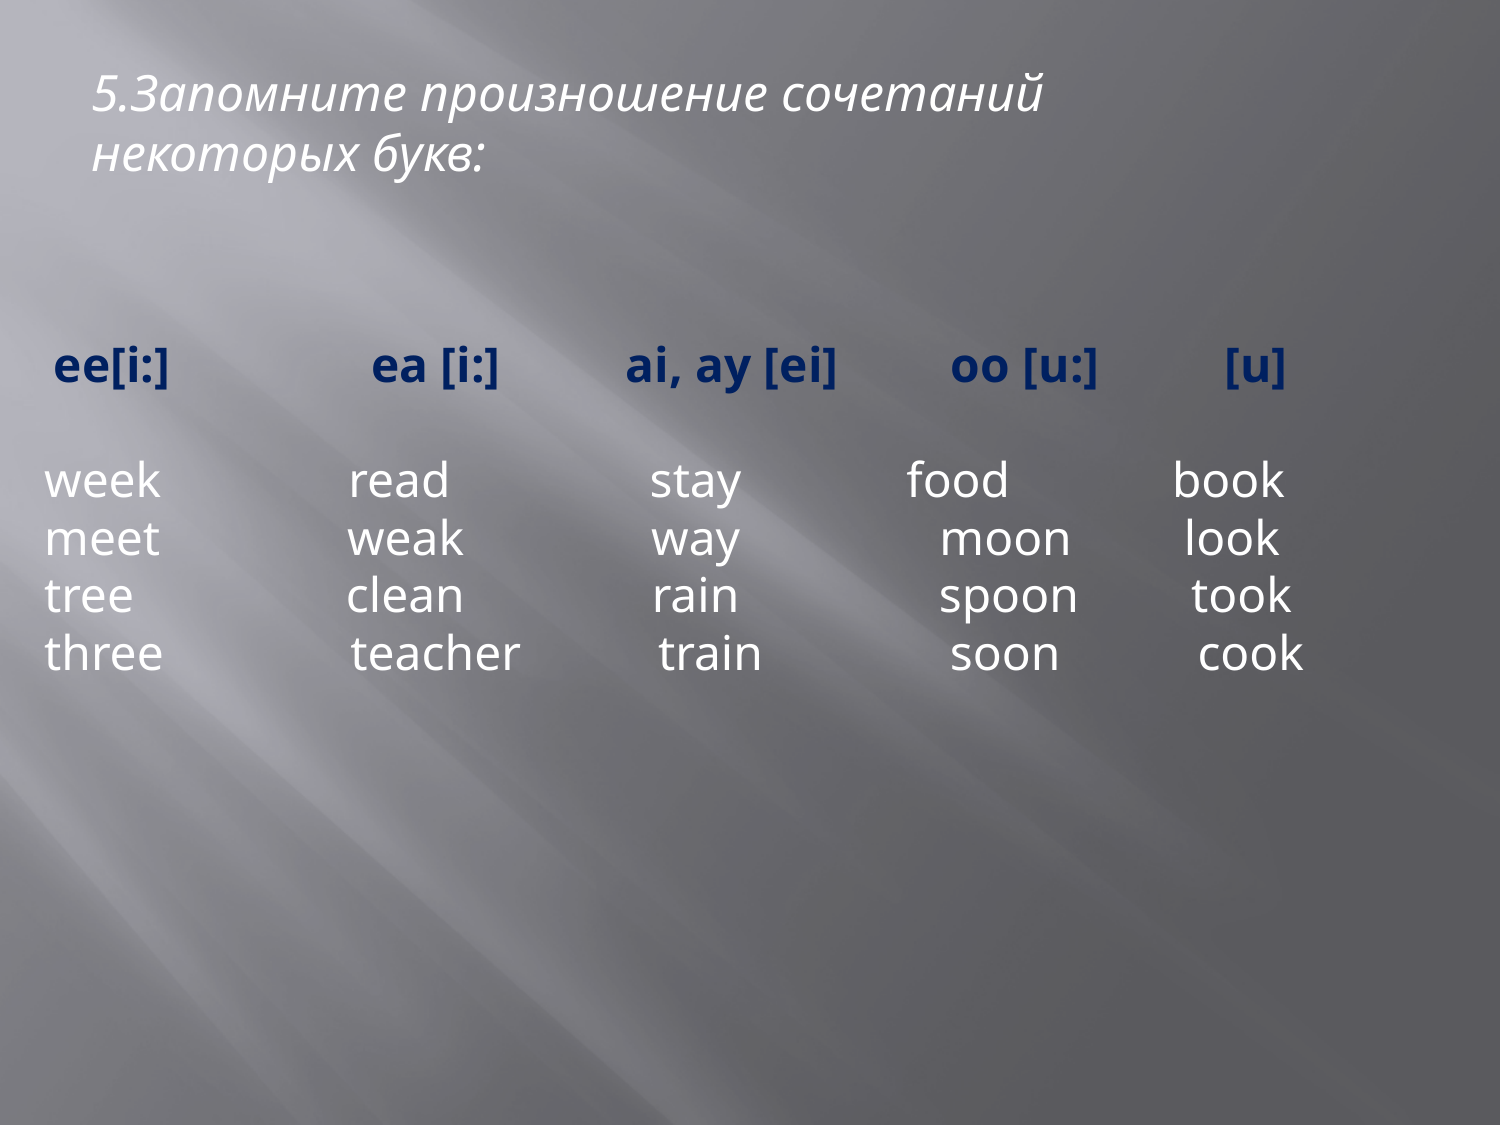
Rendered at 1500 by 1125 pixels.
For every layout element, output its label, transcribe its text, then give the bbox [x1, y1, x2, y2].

text_box ее[i:] еа [i:] ai, ay [ei] oo [u:] [u] week read stay food book meet weak way moon look tree clean rain spoon took three teacher train soon cook [29, 327, 1500, 688]
text_box 5.Запомните произношение сочетаний некоторых букв: [76, 54, 1341, 190]
